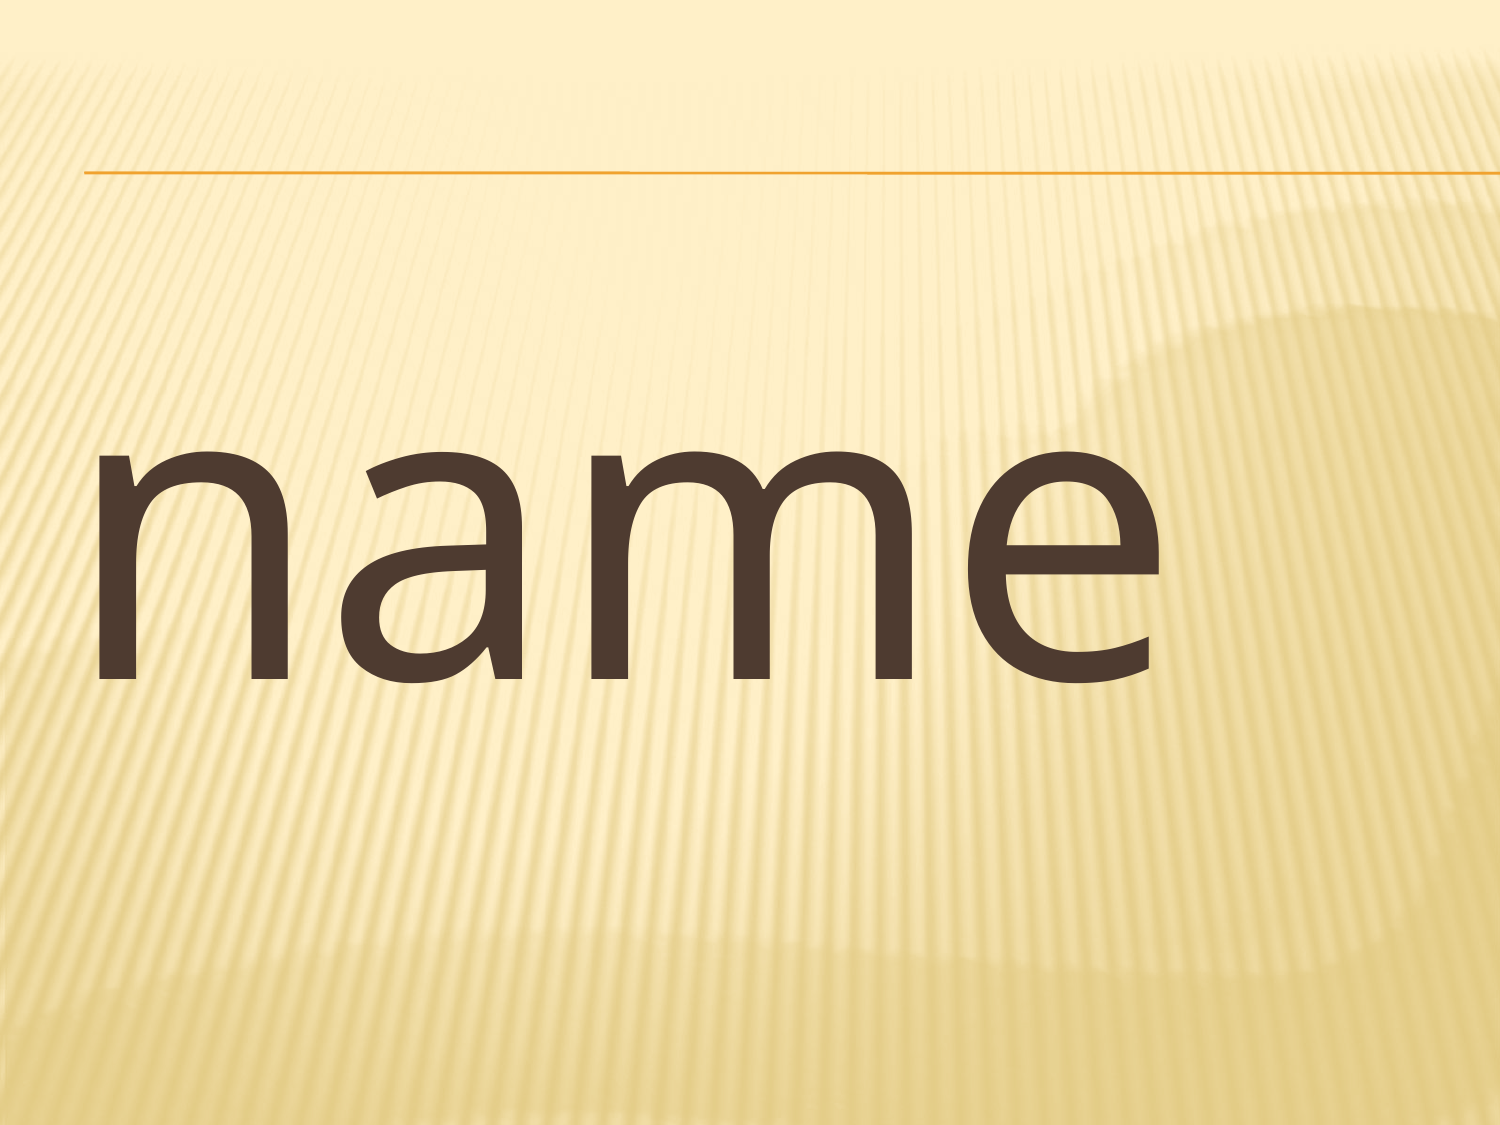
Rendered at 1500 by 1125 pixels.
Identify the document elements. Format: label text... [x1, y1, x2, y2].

list name [50, 254, 1475, 998]
